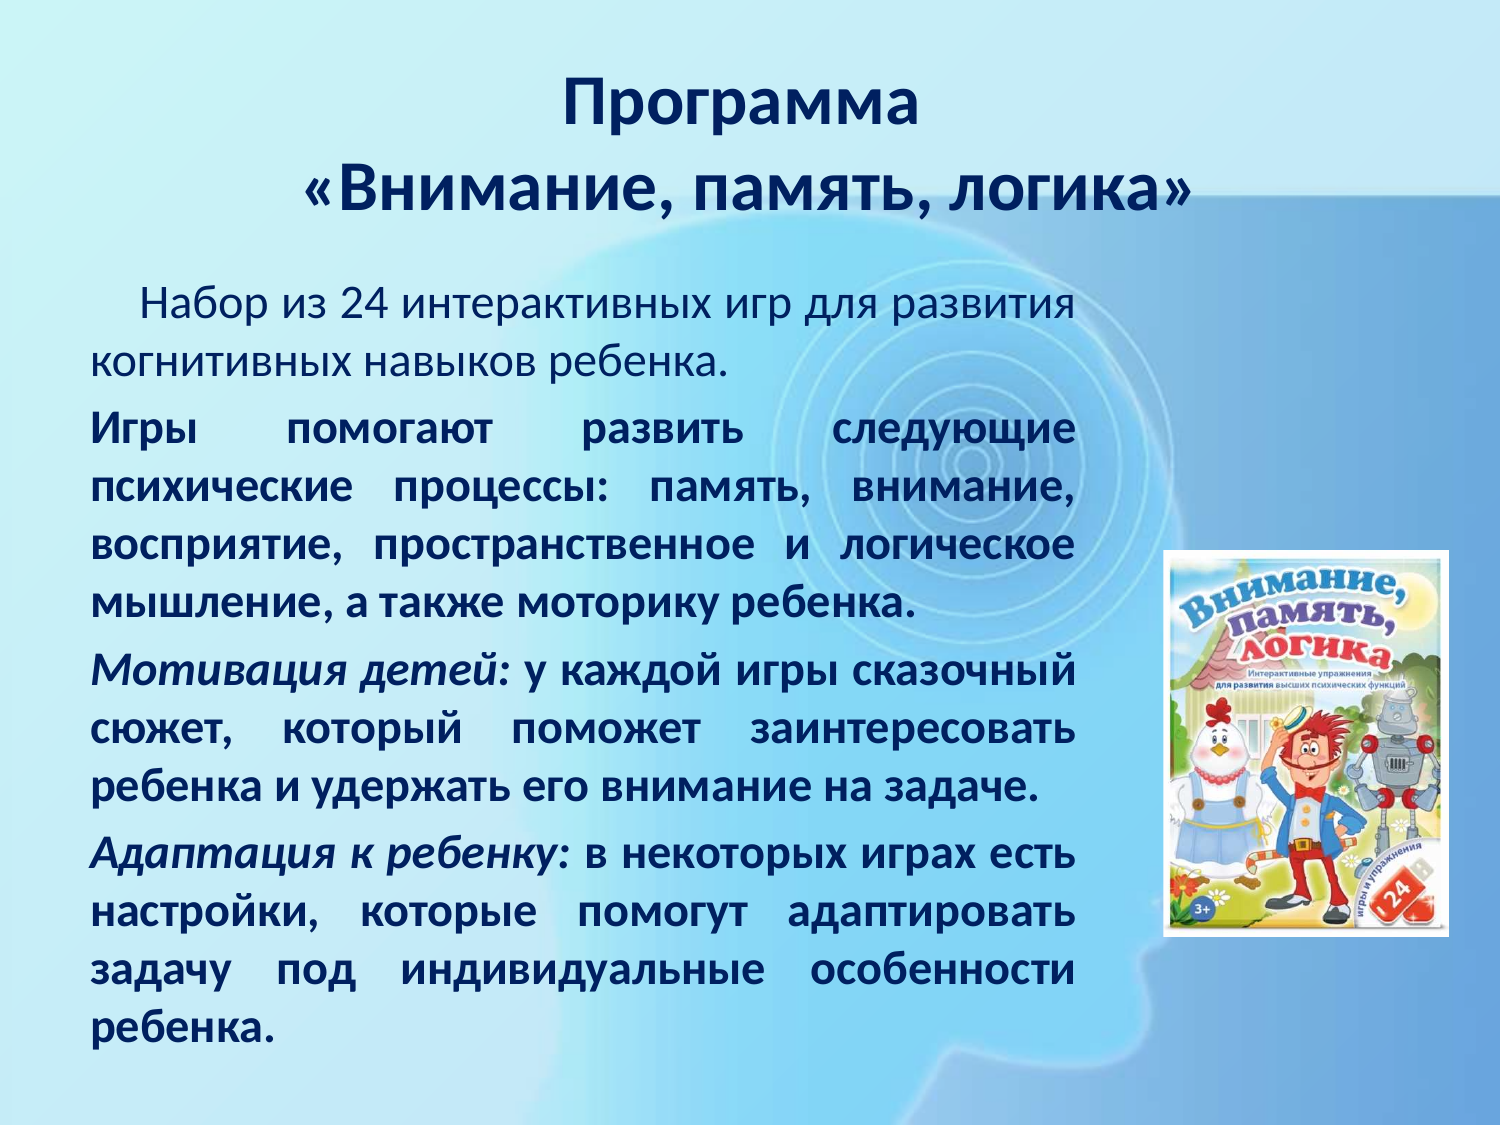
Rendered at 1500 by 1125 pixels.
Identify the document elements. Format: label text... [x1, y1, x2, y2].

list Набор из 24 интерактивных игр для развития когнитивных навыков ребенка. Игры помогают развить следующие психические процессы: память, внимание, восприятие, пространственное и логическое мышление, а также моторику ребенка. Мотивация детей: у каждой игры сказочный сюжет, который поможет заинтересовать ребенка и удержать его внимание на задаче. Адаптация к ребенку: в некоторых играх есть настройки, которые помогут адаптировать задачу под индивидуальные особенности ребенка. [75, 262, 1093, 1083]
title Программа «Внимание, память, логика» [75, 45, 1425, 233]
picture [0, 0, 1500, 1125]
